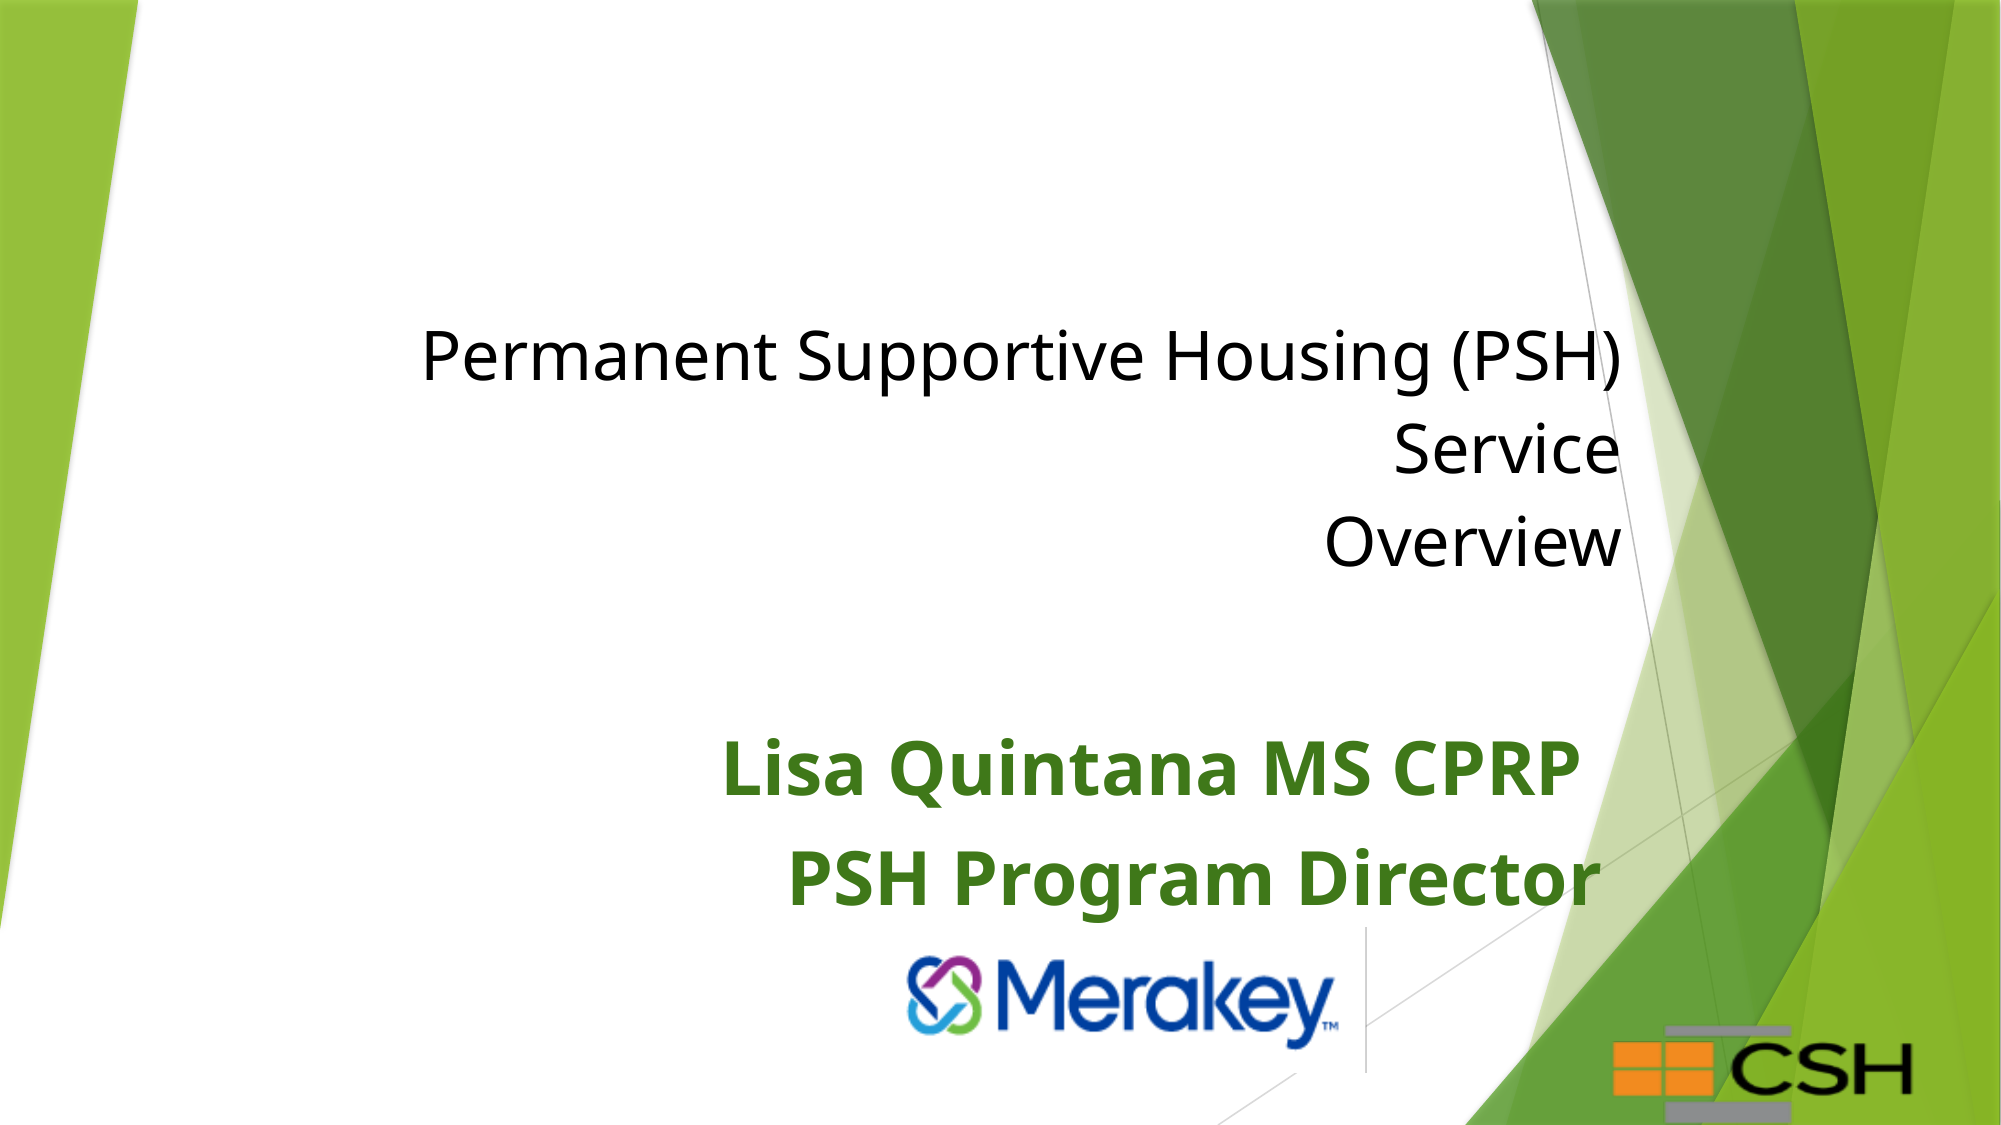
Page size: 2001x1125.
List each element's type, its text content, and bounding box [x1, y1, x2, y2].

picture [1597, 1012, 1924, 1125]
picture [886, 926, 1426, 1074]
title Permanent Supportive Housing (PSH) Service Overview [362, 112, 1638, 688]
subtitle Lisa Quintana MS CPRP PSH Program Director [362, 712, 1638, 1076]
